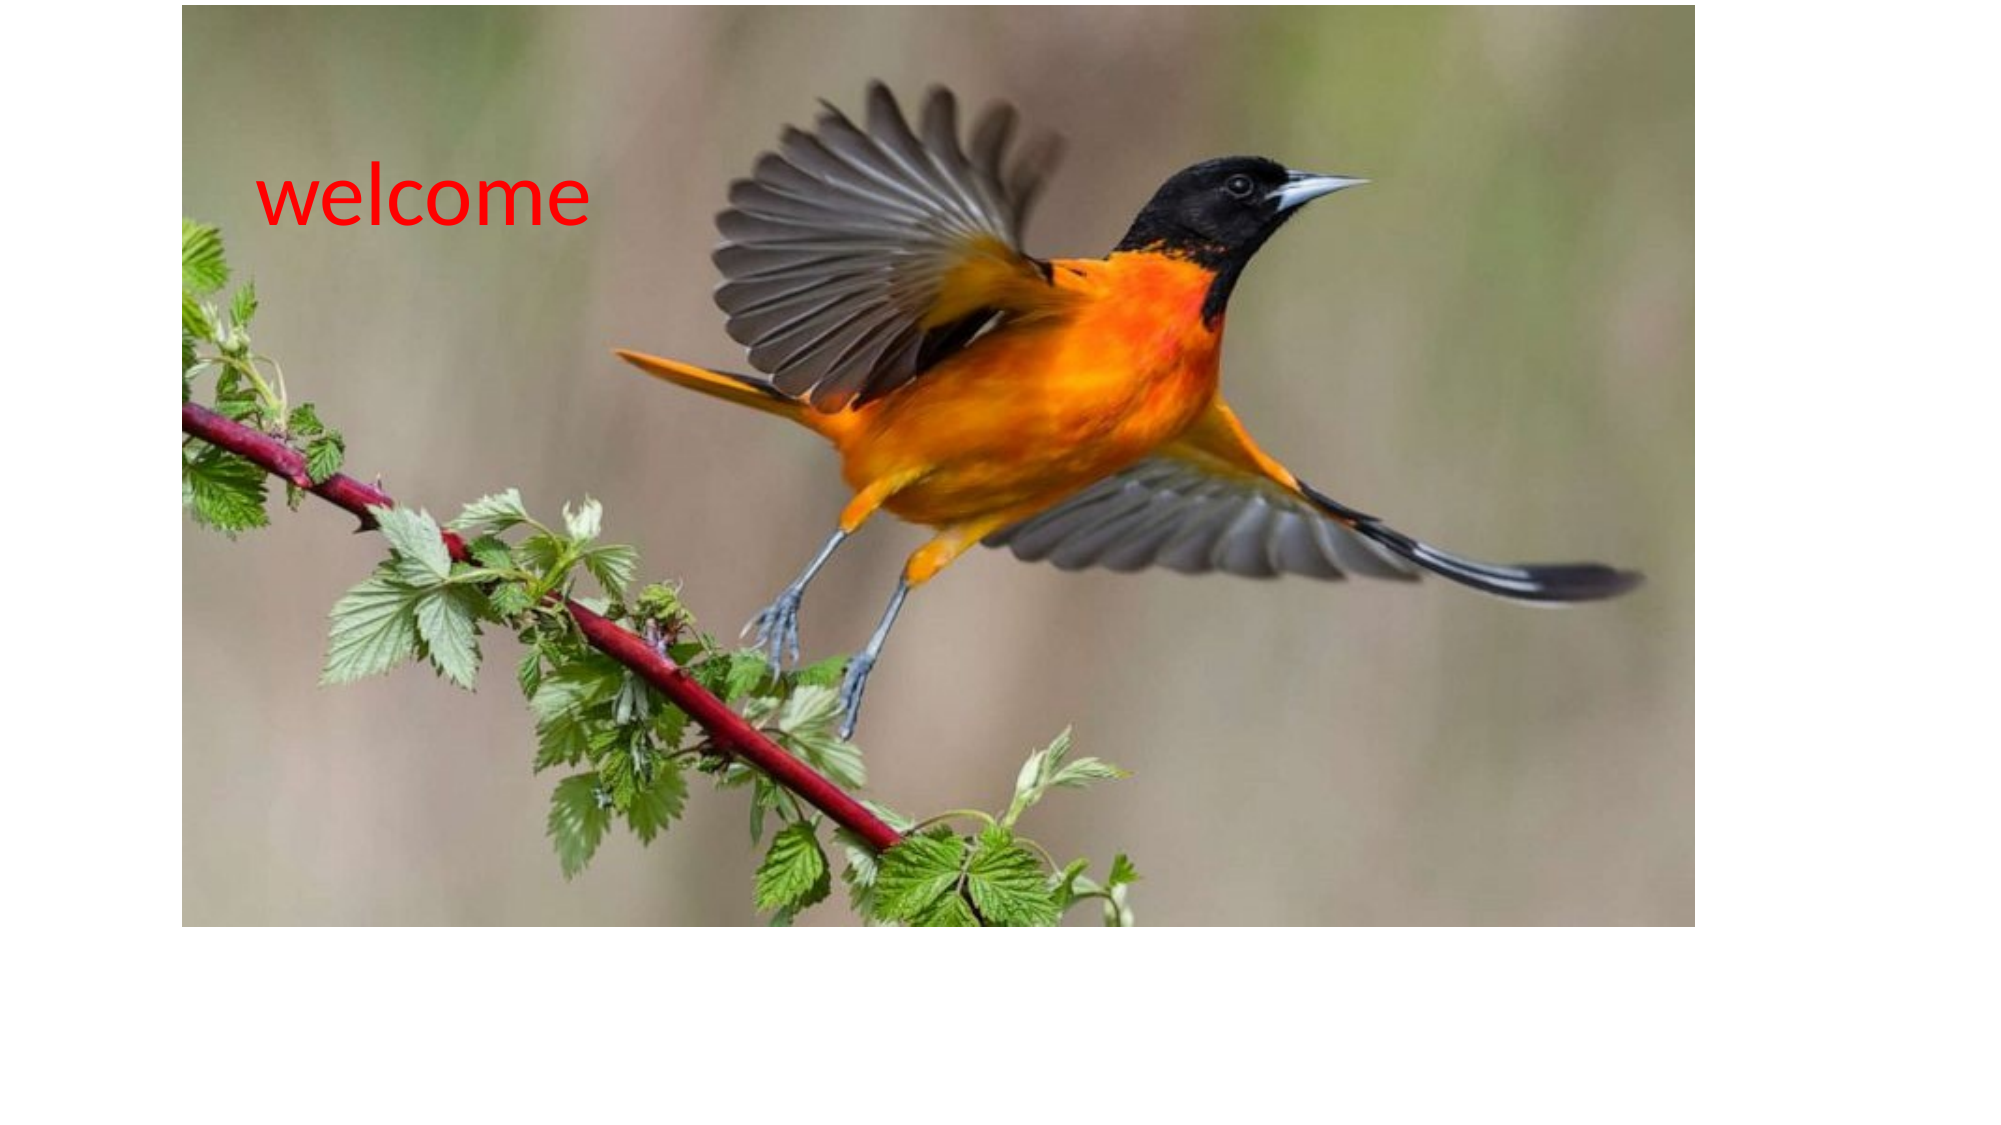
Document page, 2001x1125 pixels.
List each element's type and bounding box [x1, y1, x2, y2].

picture [182, 5, 1695, 927]
